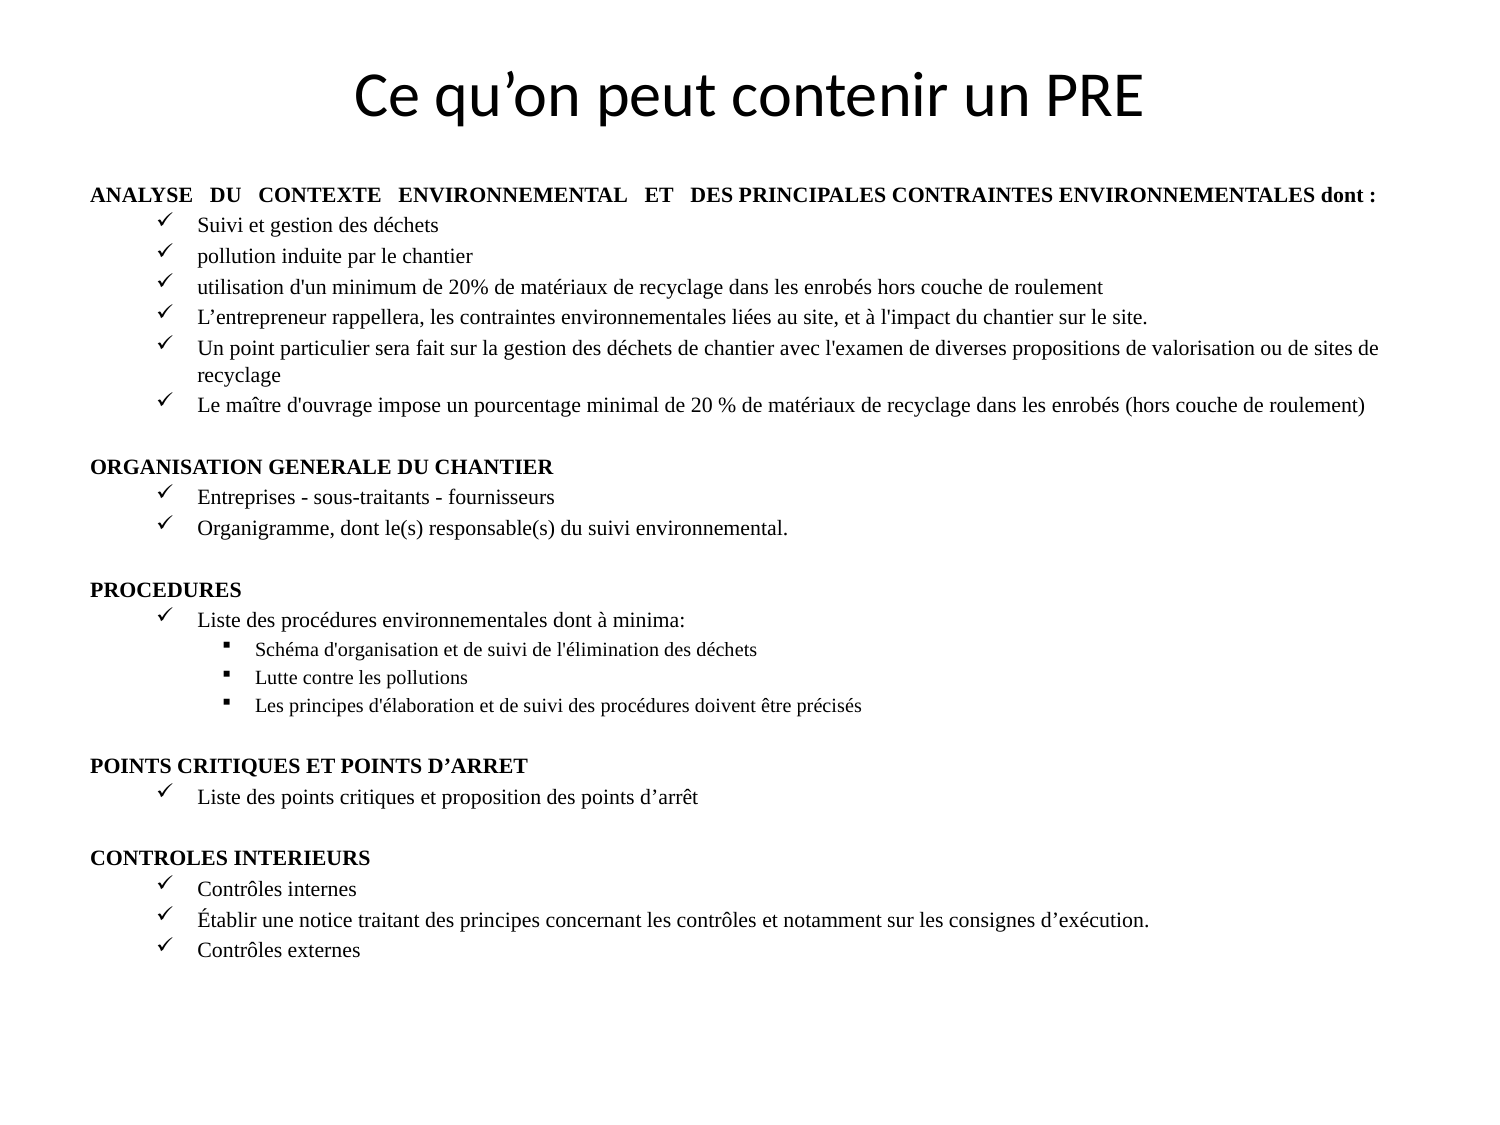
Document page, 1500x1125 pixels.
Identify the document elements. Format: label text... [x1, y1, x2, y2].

list ANALYSE DU CONTEXTE ENVIRONNEMENTAL ET DES PRINCIPALES CONTRAINTES ENVIRONNEMENTALES dont : Suivi et gestion des déchets pollution induite par le chantier utilisation d'un minimum de 20% de matériaux de recyclage dans les enrobés hors couche de roulement L’entrepreneur rappellera, les contraintes environnementales liées au site, et à l'impact du chantier sur le site. Un point particulier sera fait sur la gestion des déchets de chantier avec l'examen de diverses propositions de valorisation ou de sites de recyclage Le maître d'ouvrage impose un pourcentage minimal de 20 % de matériaux de recyclage dans les enrobés (hors couche de roulement) ORGANISATION GENERALE DU CHANTIER Entreprises - sous-traitants - fournisseurs Organigramme, dont le(s) responsable(s) du suivi environnemental. PROCEDURES Liste des procédures environnementales dont à minima: Schéma d'organisation et de suivi de l'élimination des déchets Lutte contre les pollutions Les principes d'élaboration et de suivi des procédures doivent être précisés POINTS CRITIQUES ET POINTS D’ARRET Liste des points critiques et proposition des points d’arrêt CONTROLES INTERIEURS Contrôles internes Établir une notice traitant des principes concernant les contrôles et notamment sur les consignes d’exécution. Contrôles externes [75, 172, 1425, 1005]
title Ce qu’on peut contenir un PRE [75, 45, 1425, 138]
